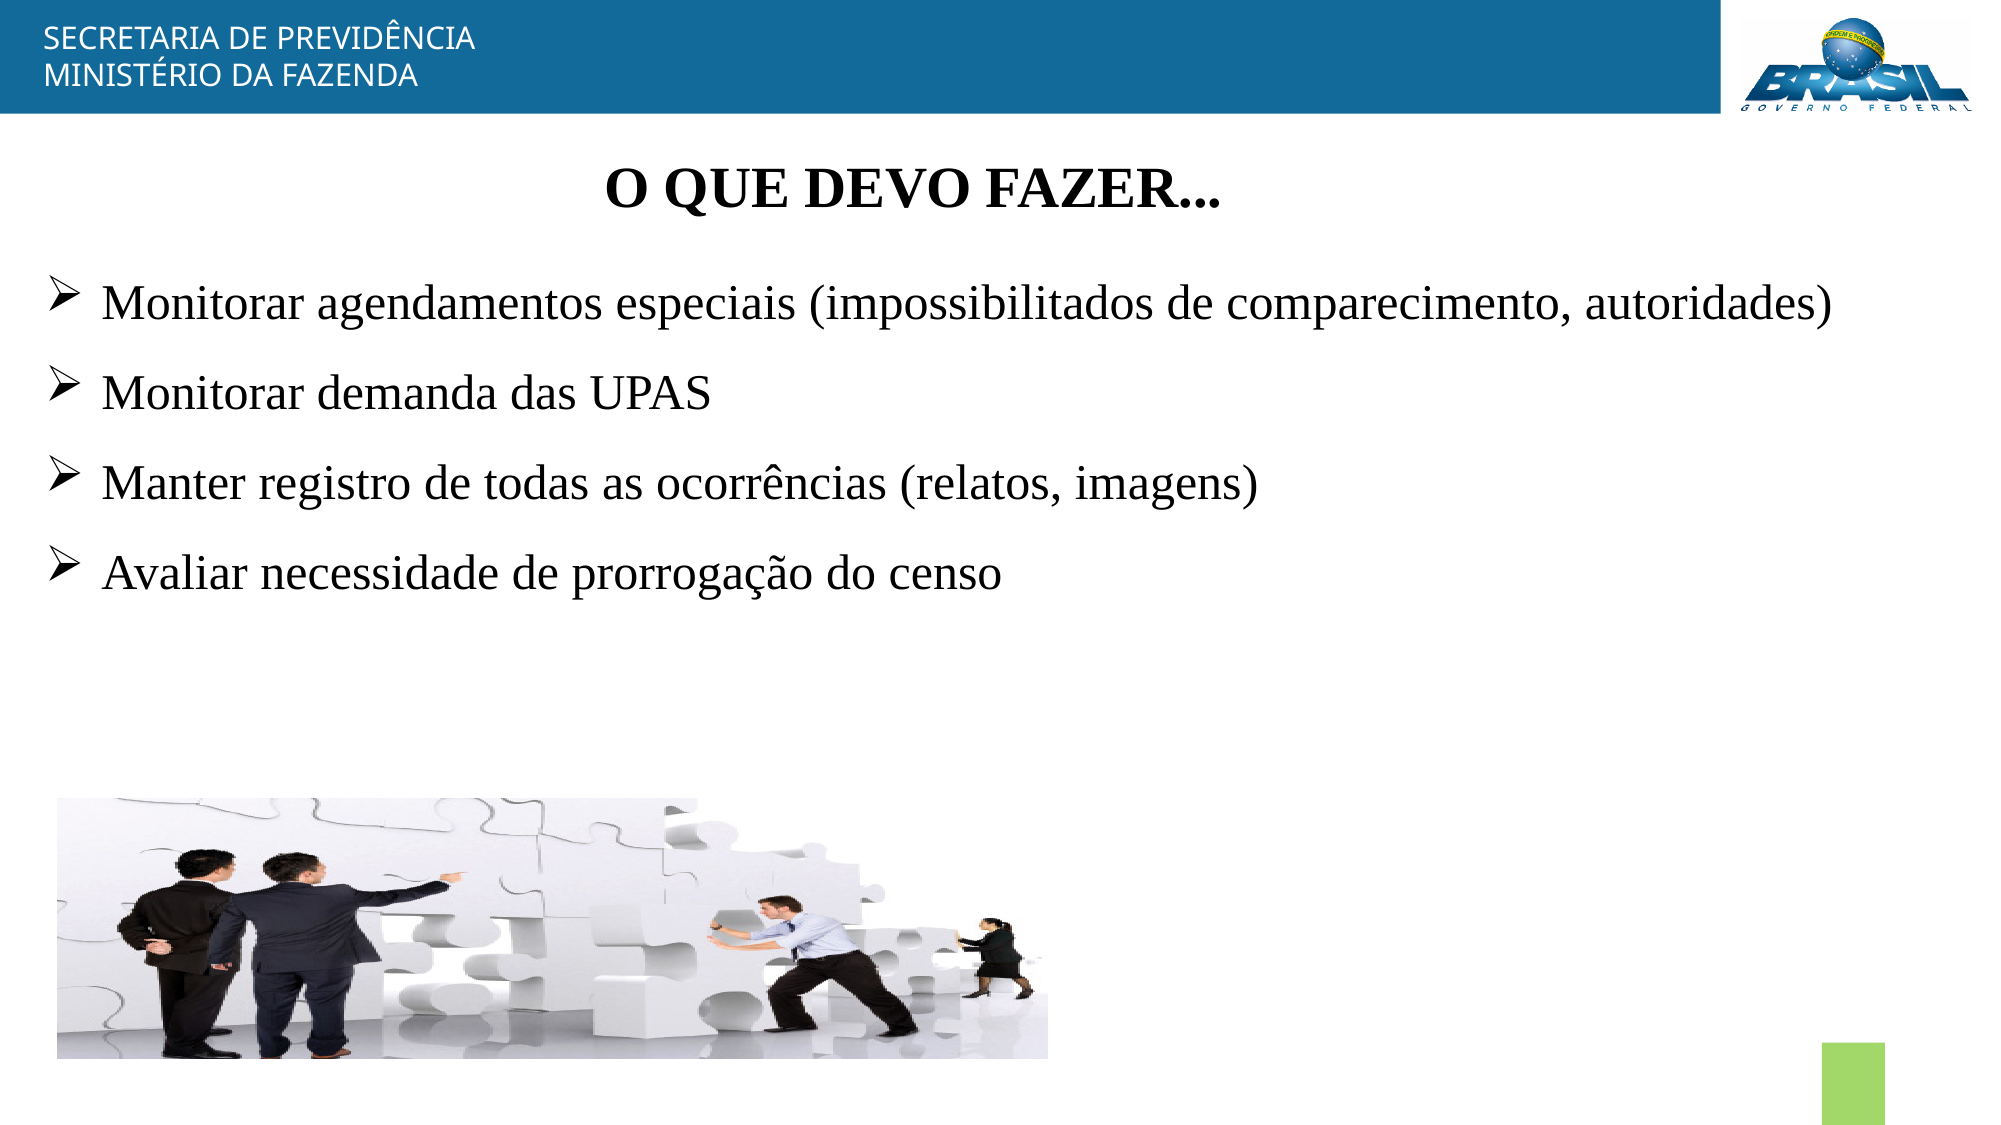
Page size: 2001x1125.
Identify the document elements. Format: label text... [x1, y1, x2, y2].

list Monitorar agendamentos especiais (impossibilitados de comparecimento, autoridades) Monitorar demanda das UPAS Manter registro de todas as ocorrências (relatos, imagens) Avaliar necessidade de prorrogação do censo [23, 231, 1914, 669]
title O QUE DEVO FAZER... [55, 113, 1709, 231]
picture [57, 798, 1048, 1059]
picture [1741, 18, 1972, 111]
